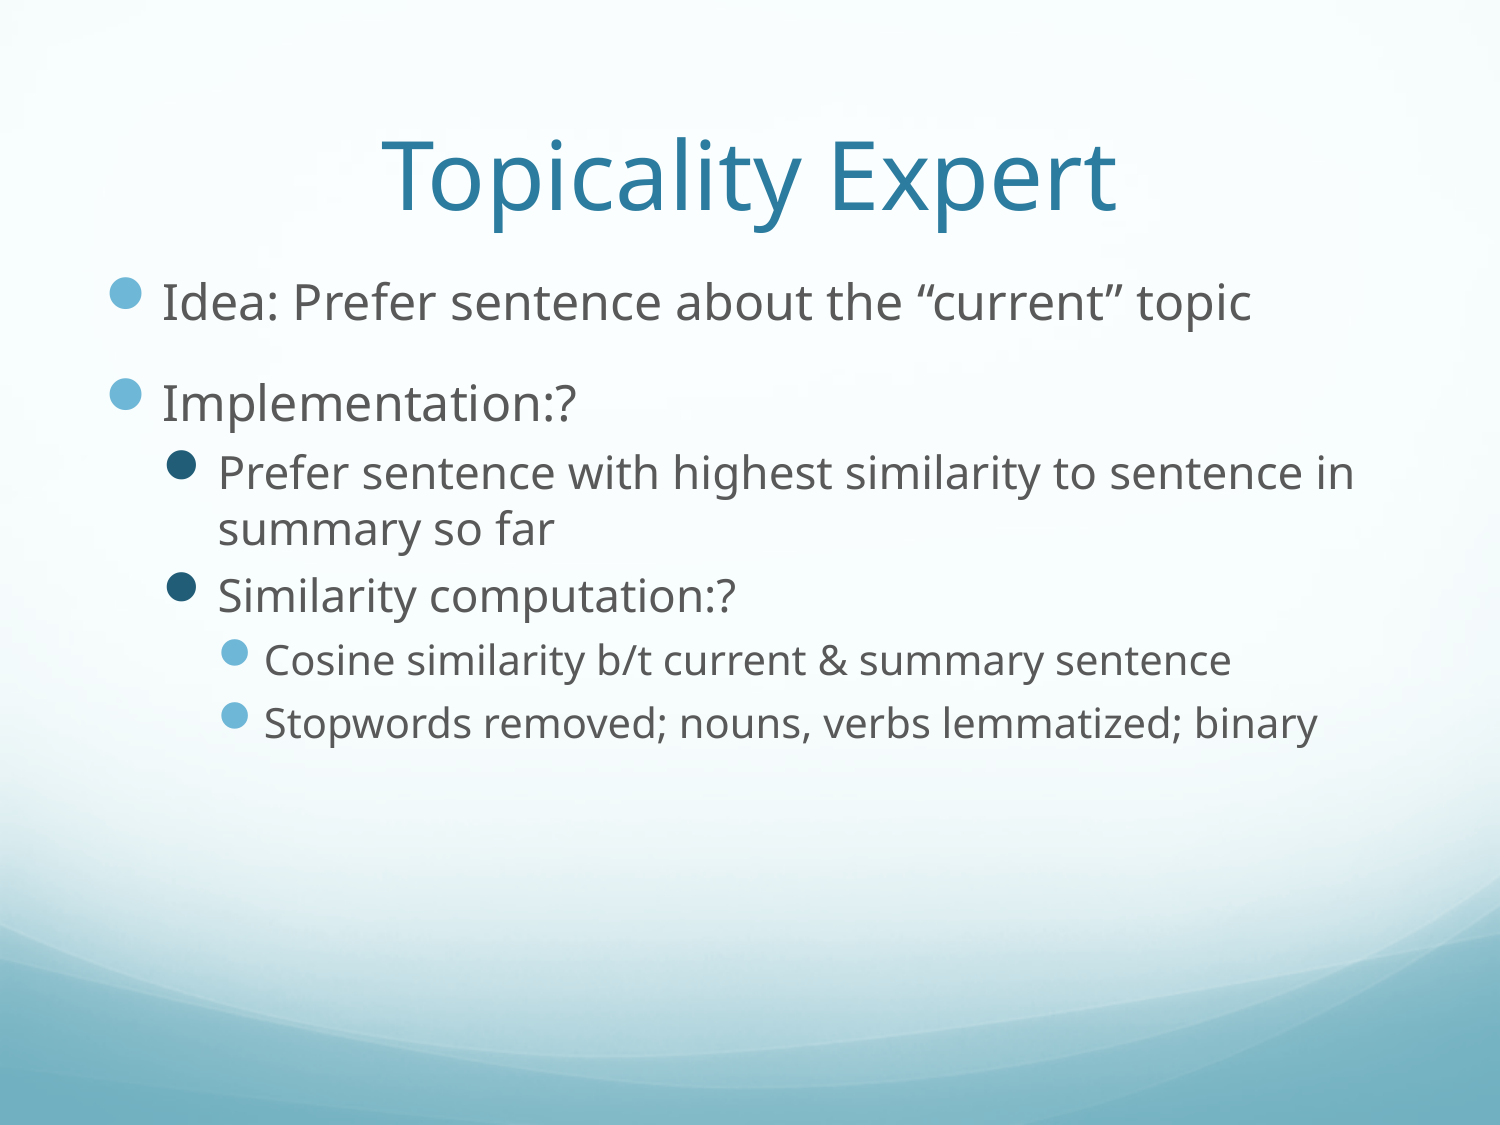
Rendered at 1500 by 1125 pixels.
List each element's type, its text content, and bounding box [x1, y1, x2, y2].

title Topicality Expert [90, 17, 1410, 237]
list Idea: Prefer sentence about the “current” topic Implementation:? Prefer sentence with highest similarity to sentence in summary so far Similarity computation:? Cosine similarity b/t current & summary sentence Stopwords removed; nouns, verbs lemmatized; binary [90, 262, 1500, 975]
